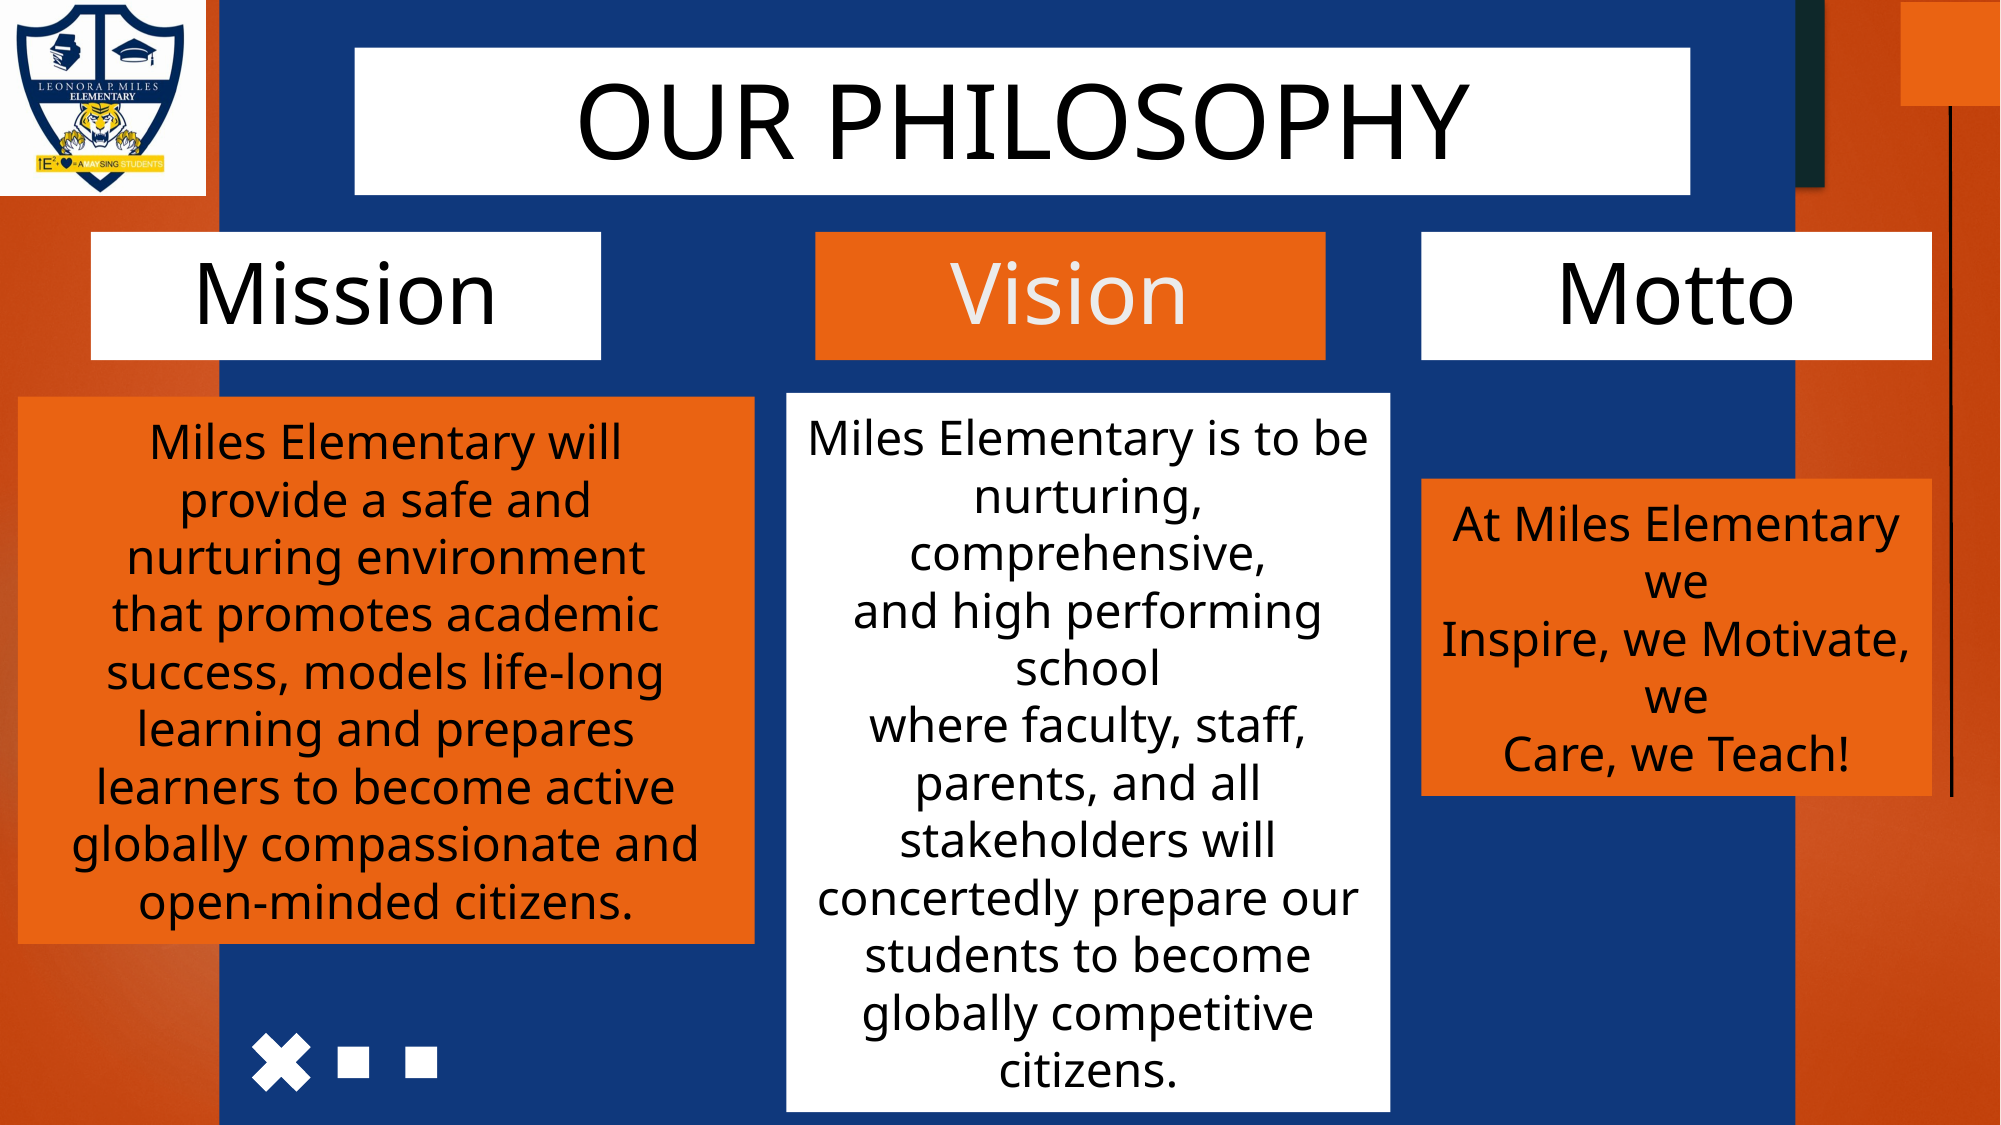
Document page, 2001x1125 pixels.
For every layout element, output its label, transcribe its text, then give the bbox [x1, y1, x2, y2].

picture [0, 0, 219, 1125]
text_box Miles Elementary will provide a safe and nurturing environment that promotes academic success, models life-long learning and prepares learners to become active globally compassionate and open-minded citizens. [17, 396, 755, 944]
title Motto [1421, 231, 1932, 361]
text_box Miles Elementary is to be nurturing, comprehensive, and high performing school where faculty, staff, parents, and all stakeholders will concertedly prepare our students to become globally competitive citizens. [786, 392, 1391, 1113]
text_box At Miles Elementary we Inspire, we Motivate, we Care, we Teach! [1421, 478, 1932, 796]
title OUR PHILOSOPHY [354, 47, 1691, 196]
picture [1796, 0, 2001, 1125]
title Vision [815, 231, 1326, 361]
title Mission [90, 231, 602, 361]
